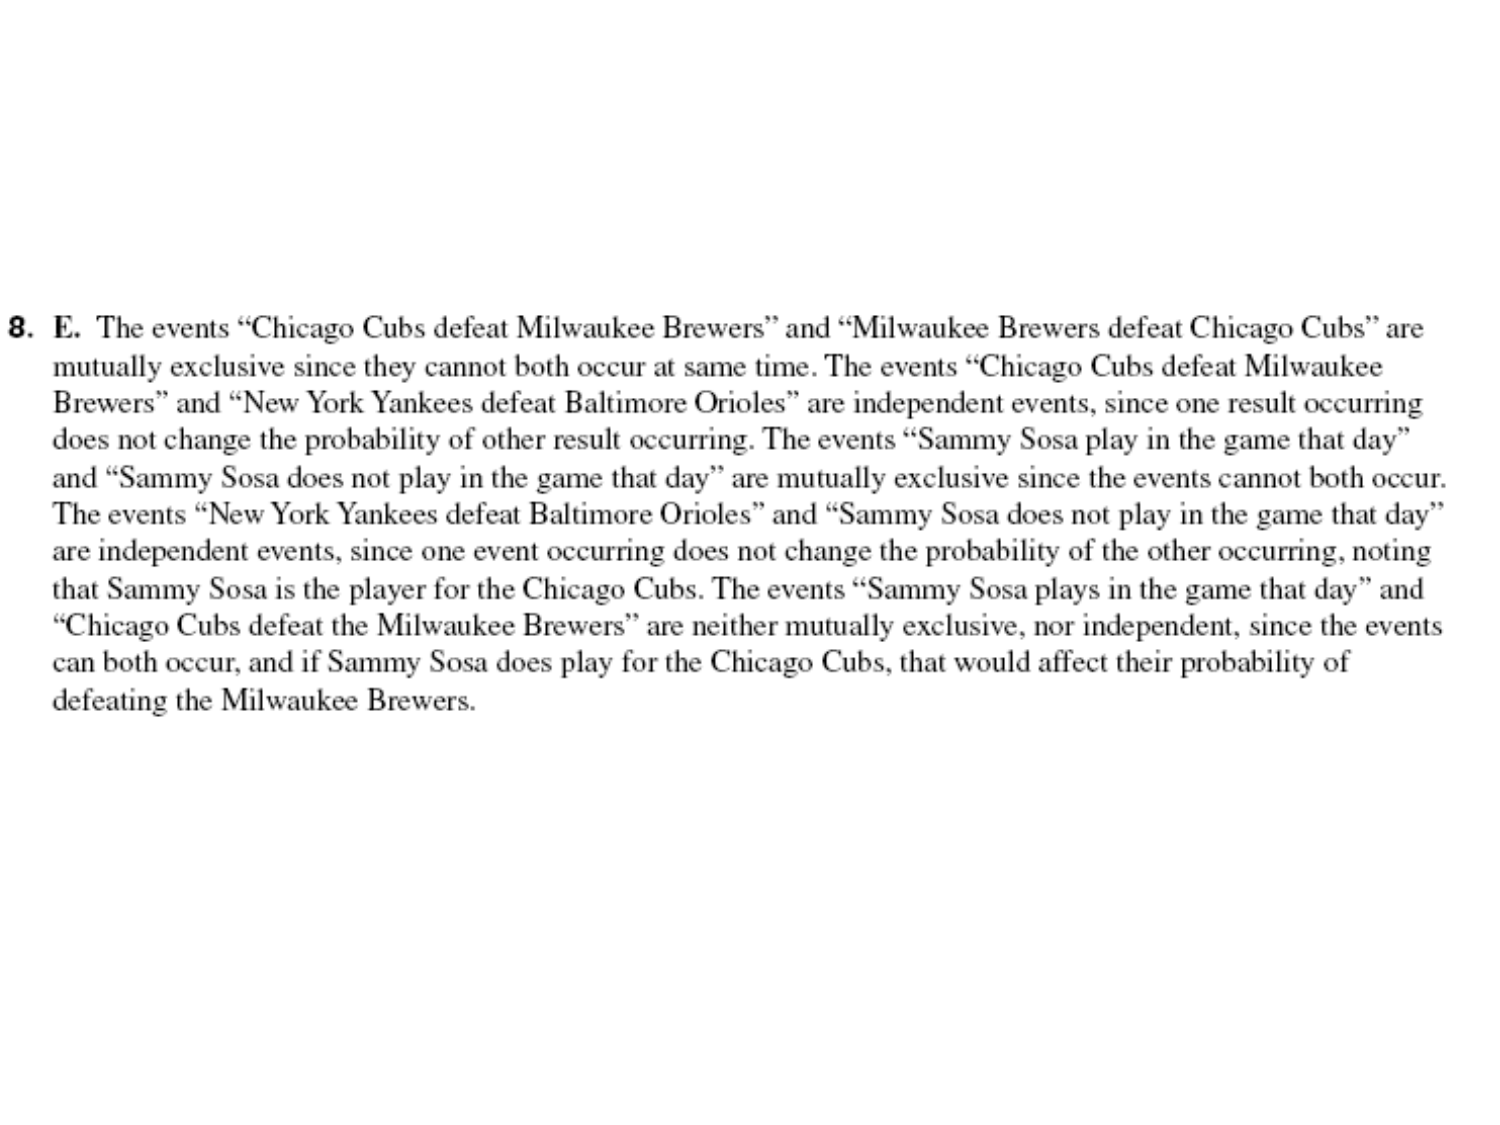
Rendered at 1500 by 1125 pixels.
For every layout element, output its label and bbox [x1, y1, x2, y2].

picture [0, 312, 1457, 726]
